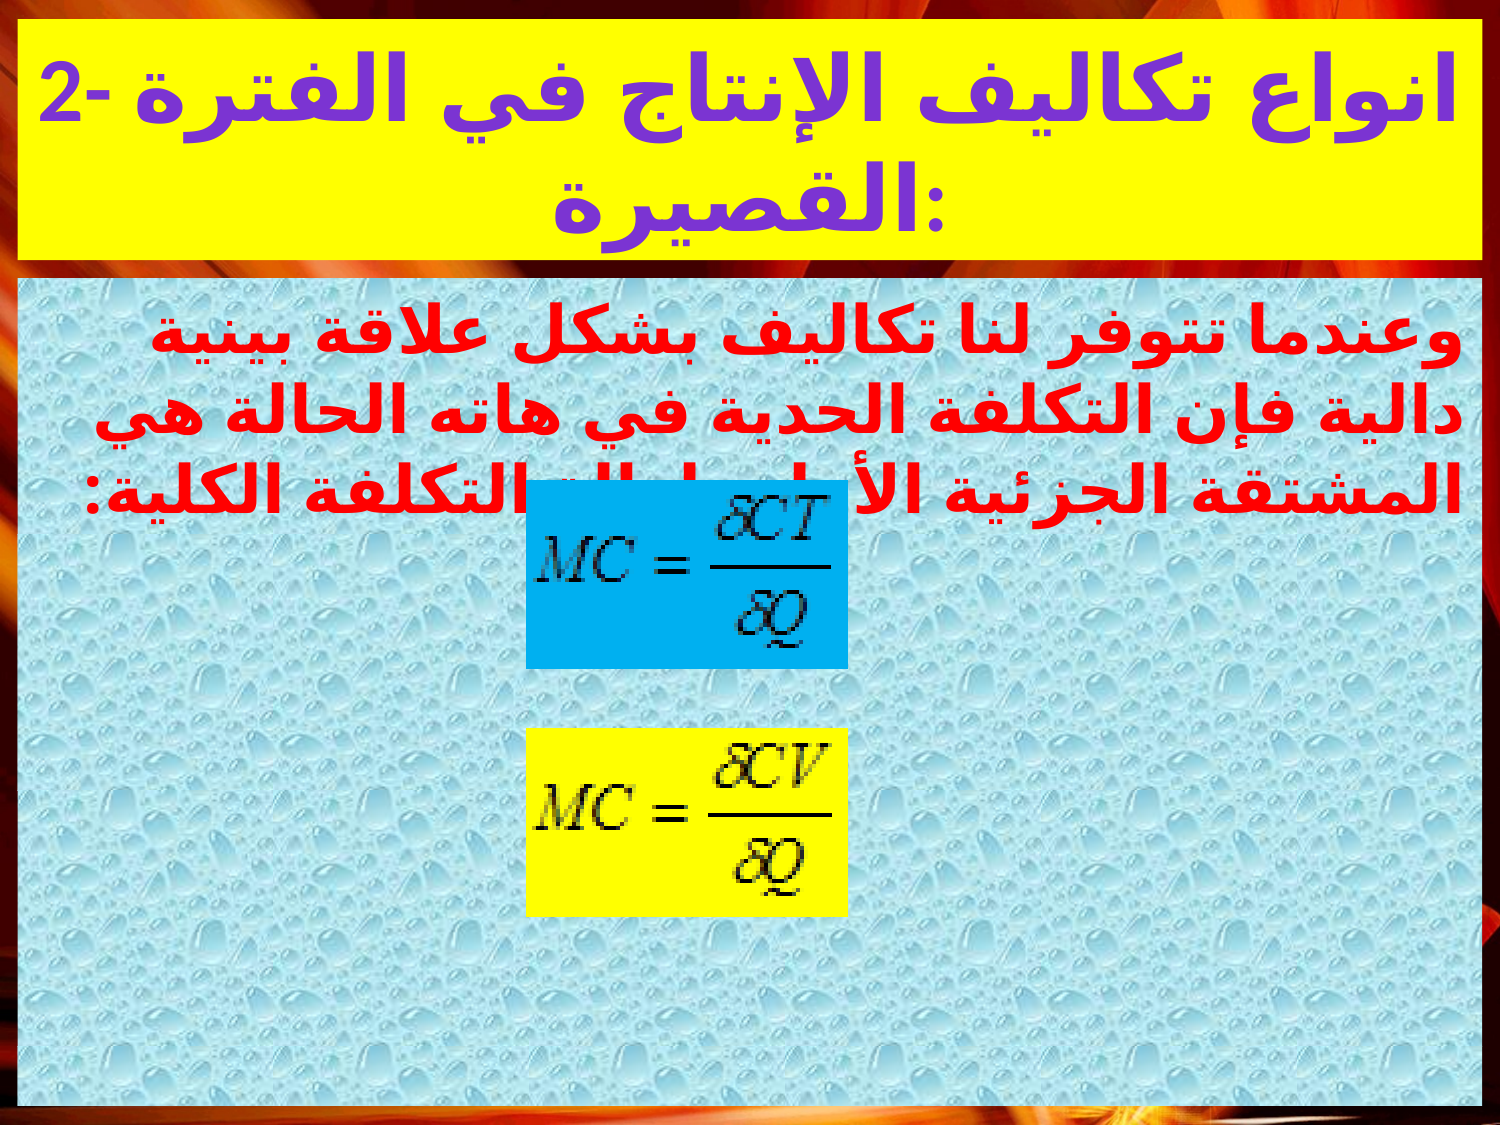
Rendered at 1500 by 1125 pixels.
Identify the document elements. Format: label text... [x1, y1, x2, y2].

picture [0, 0, 1500, 1125]
subtitle وعندما تتوفر لنا تكاليف بشكل علاقة بينية دالية فإن التكلفة الحدية في هاته الحالة هي المشتقة الجزئية الأولى لدالة التكلفة الكلية: [17, 278, 1483, 1106]
title 2- انواع تكاليف الإنتاج في الفترة القصيرة: [17, 19, 1483, 261]
